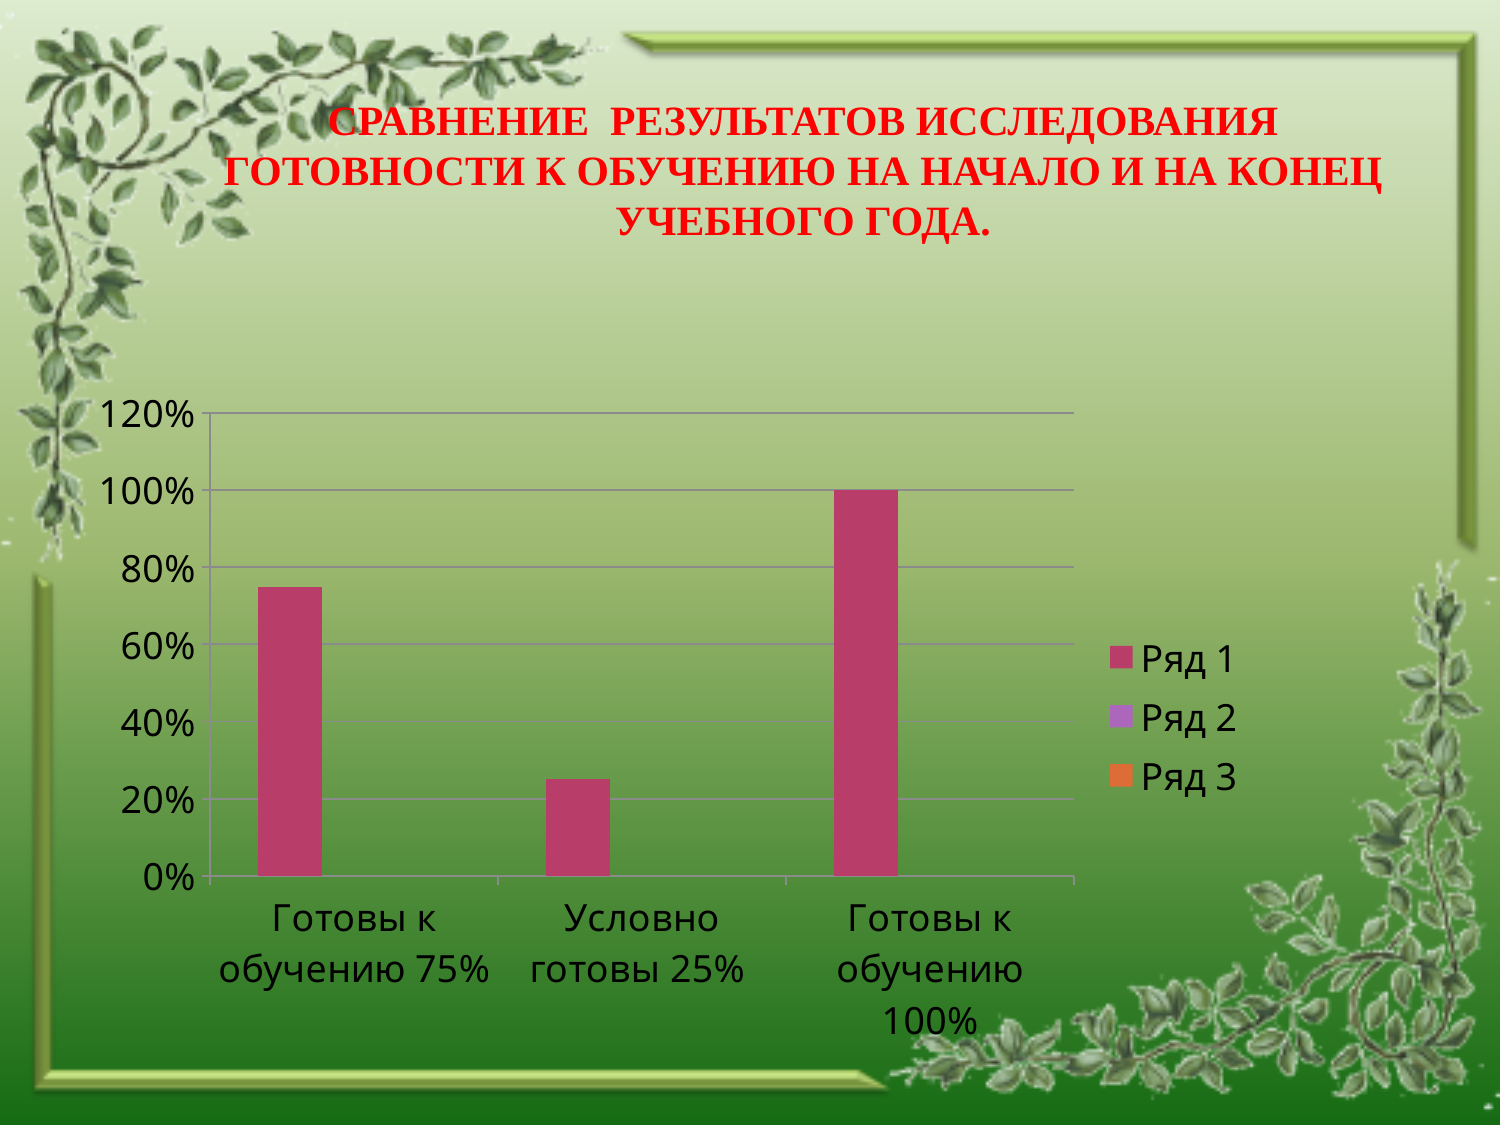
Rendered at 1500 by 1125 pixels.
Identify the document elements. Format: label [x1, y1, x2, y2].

picture [0, 0, 1500, 1125]
chart [74, 373, 1263, 1060]
